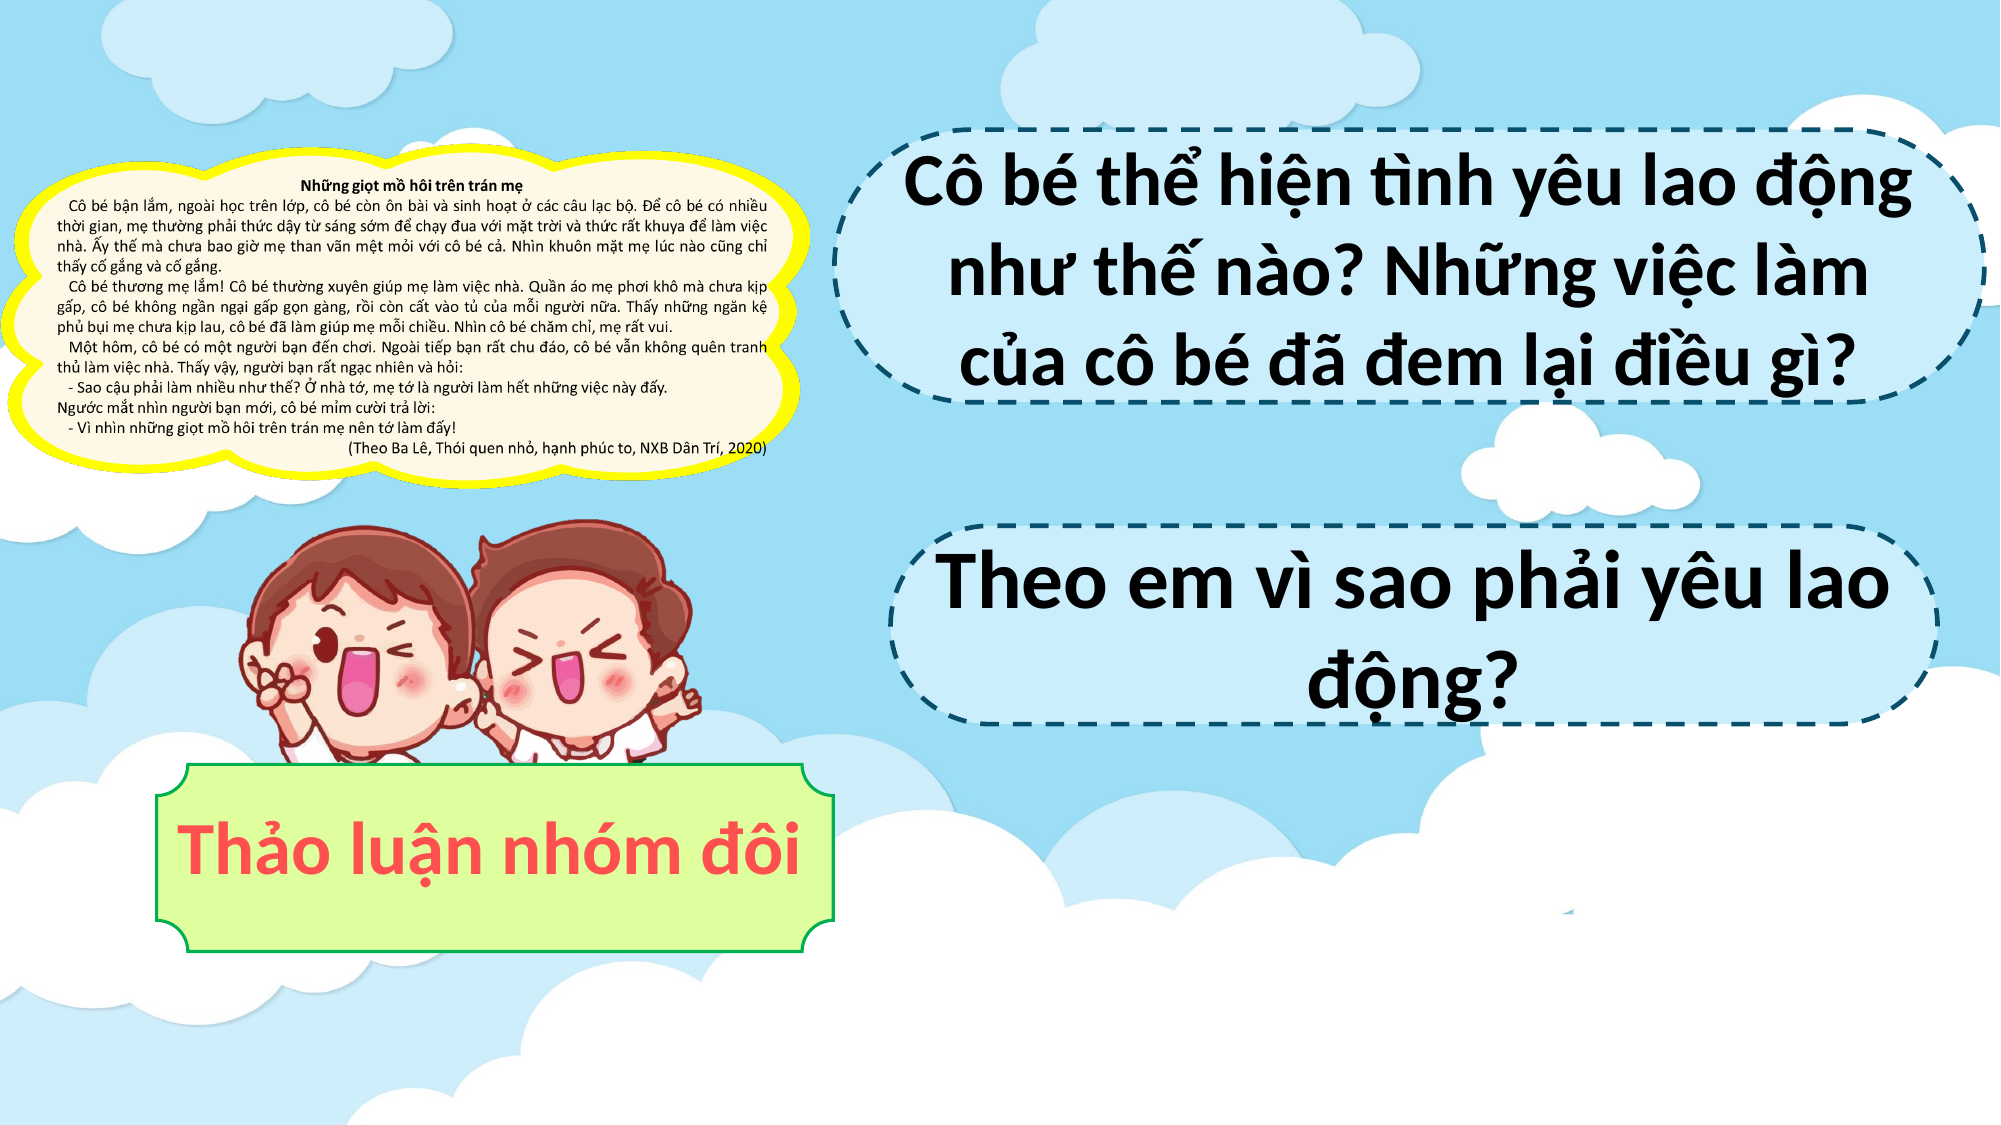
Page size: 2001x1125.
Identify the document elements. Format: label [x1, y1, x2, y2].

list [0, 0, 2000, 1125]
text_box [147, 518, 834, 953]
picture [0, 143, 810, 490]
